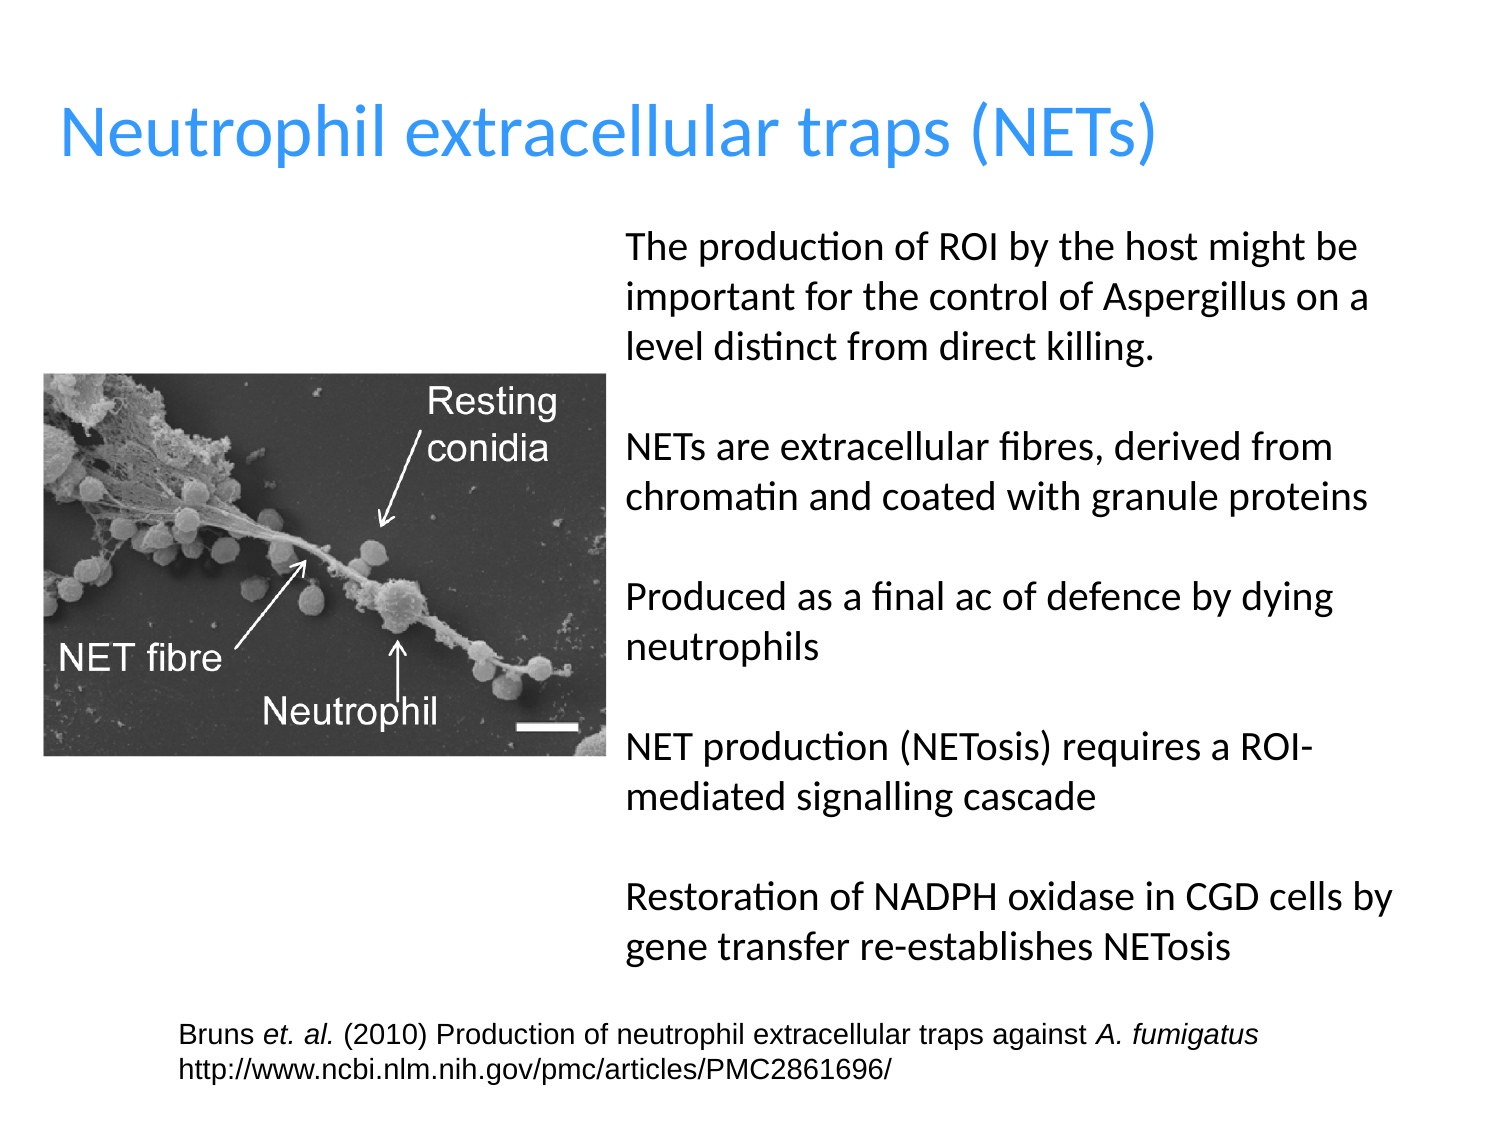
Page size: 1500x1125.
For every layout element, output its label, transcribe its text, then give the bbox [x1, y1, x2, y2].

picture [38, 368, 607, 760]
text_box Neutrophil extracellular traps (NETs) [44, 74, 1175, 180]
text_box The production of ROI by the host might be important for the control of Aspergillus on a level distinct from direct killing. NETs are extracellular fibres, derived from chromatin and coated with granule proteins Produced as a final ac of defence by dying neutrophils NET production (NETosis) requires a ROI-mediated signalling cascade Restoration of NADPH oxidase in CGD cells by gene transfer re-establishes NETosis [610, 211, 1458, 1125]
text_box Bruns et. al. (2010) Production of neutrophil extracellular traps against A. fumigatus http://www.ncbi.nlm.nih.gov/pmc/articles/PMC2861696/ [163, 1007, 610, 1093]
